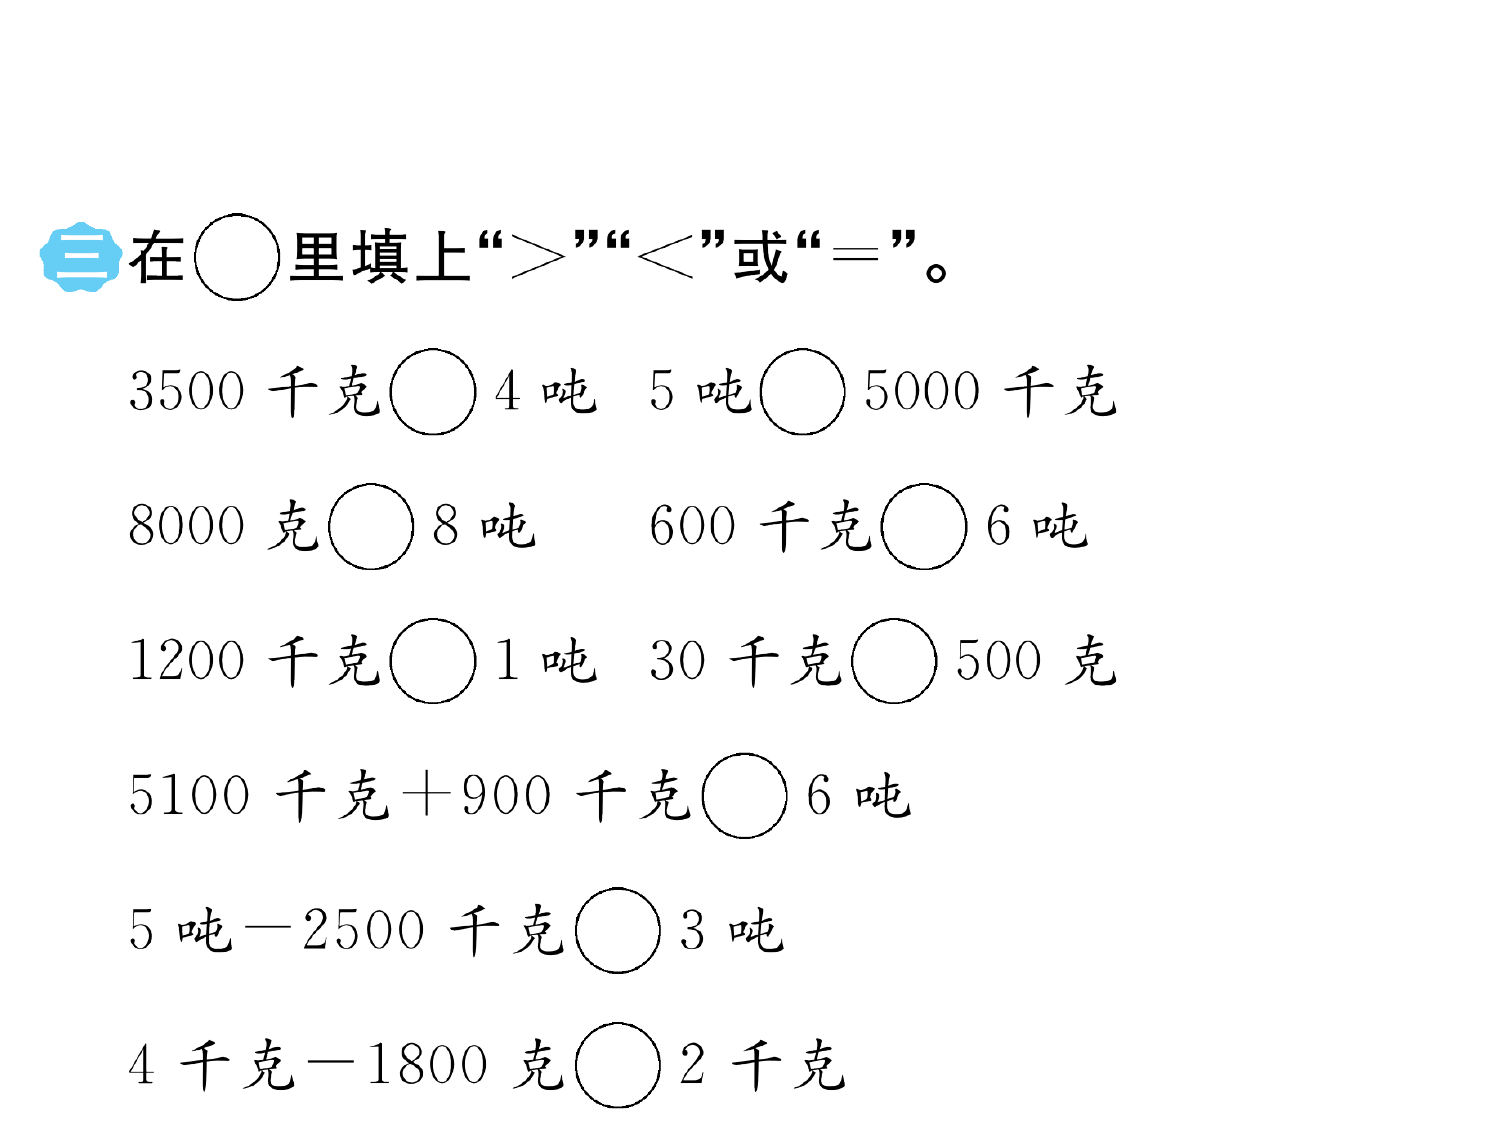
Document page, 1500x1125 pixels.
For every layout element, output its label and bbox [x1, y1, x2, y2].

picture [35, 177, 1175, 1122]
